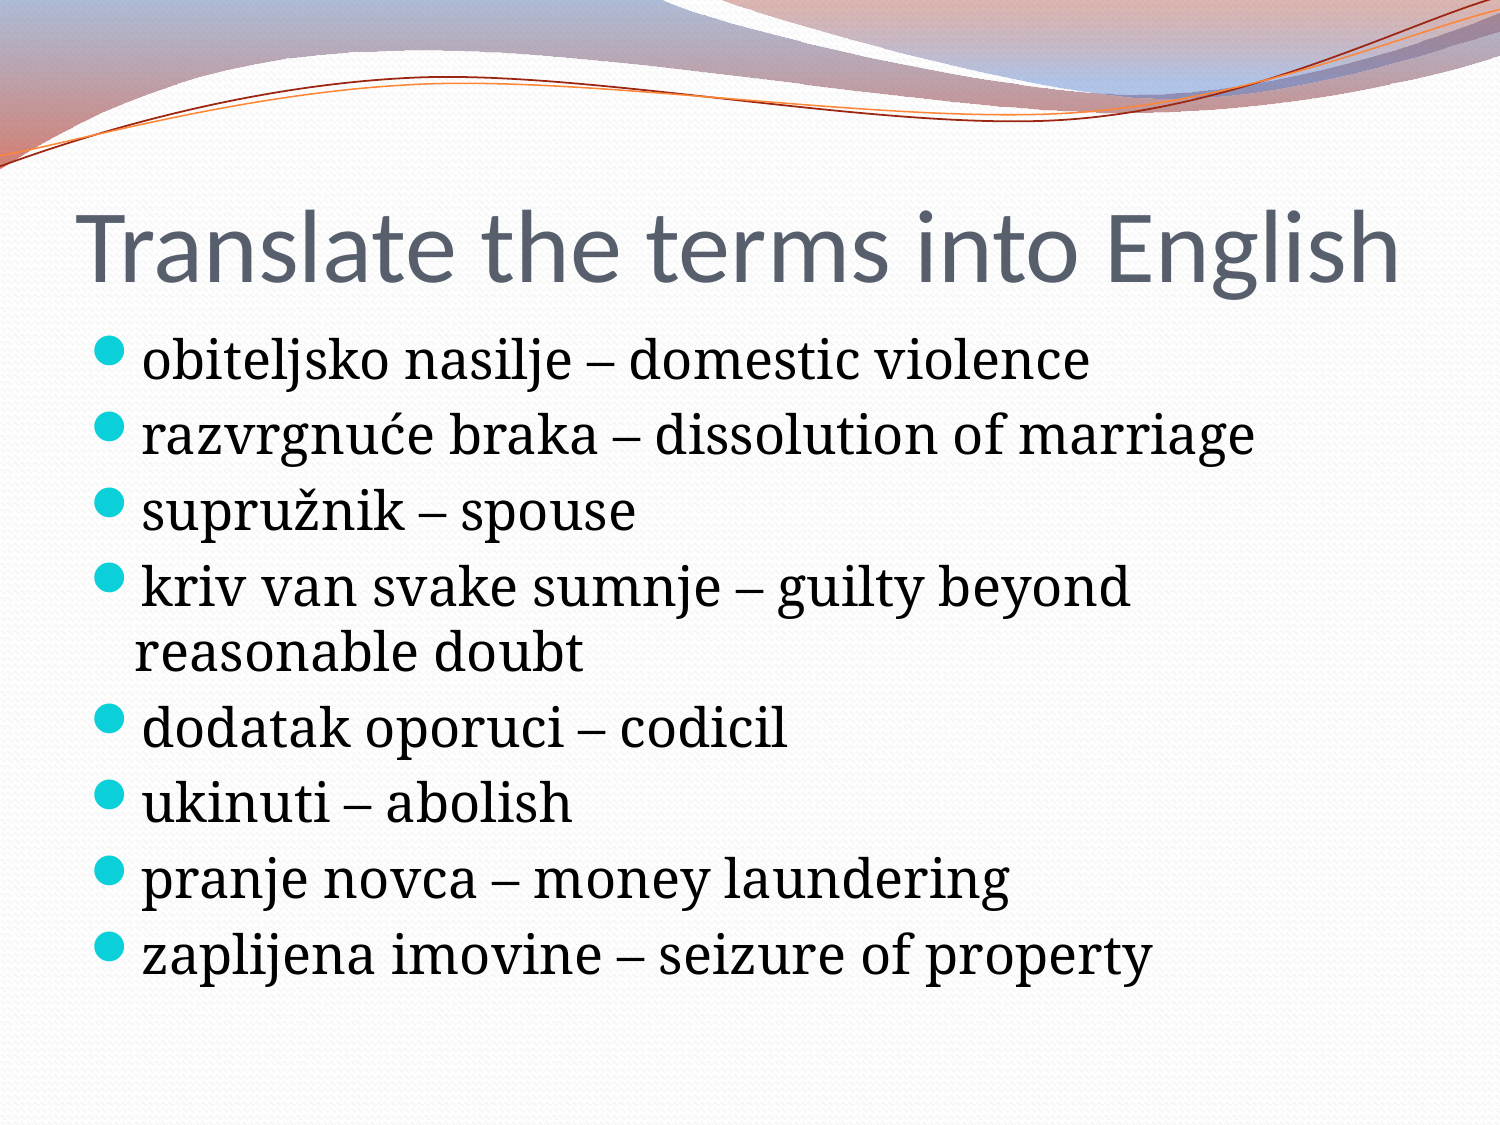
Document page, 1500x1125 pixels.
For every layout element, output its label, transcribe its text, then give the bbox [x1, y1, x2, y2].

title Translate the terms into English [74, 115, 1426, 304]
list obiteljsko nasilje – domestic violence razvrgnuće braka – dissolution of marriage supružnik – spouse kriv van svake sumnje – guilty beyond reasonable doubt dodatak oporuci – codicil ukinuti – abolish pranje novca – money laundering zaplijena imovine – seizure of property [74, 317, 1426, 1038]
